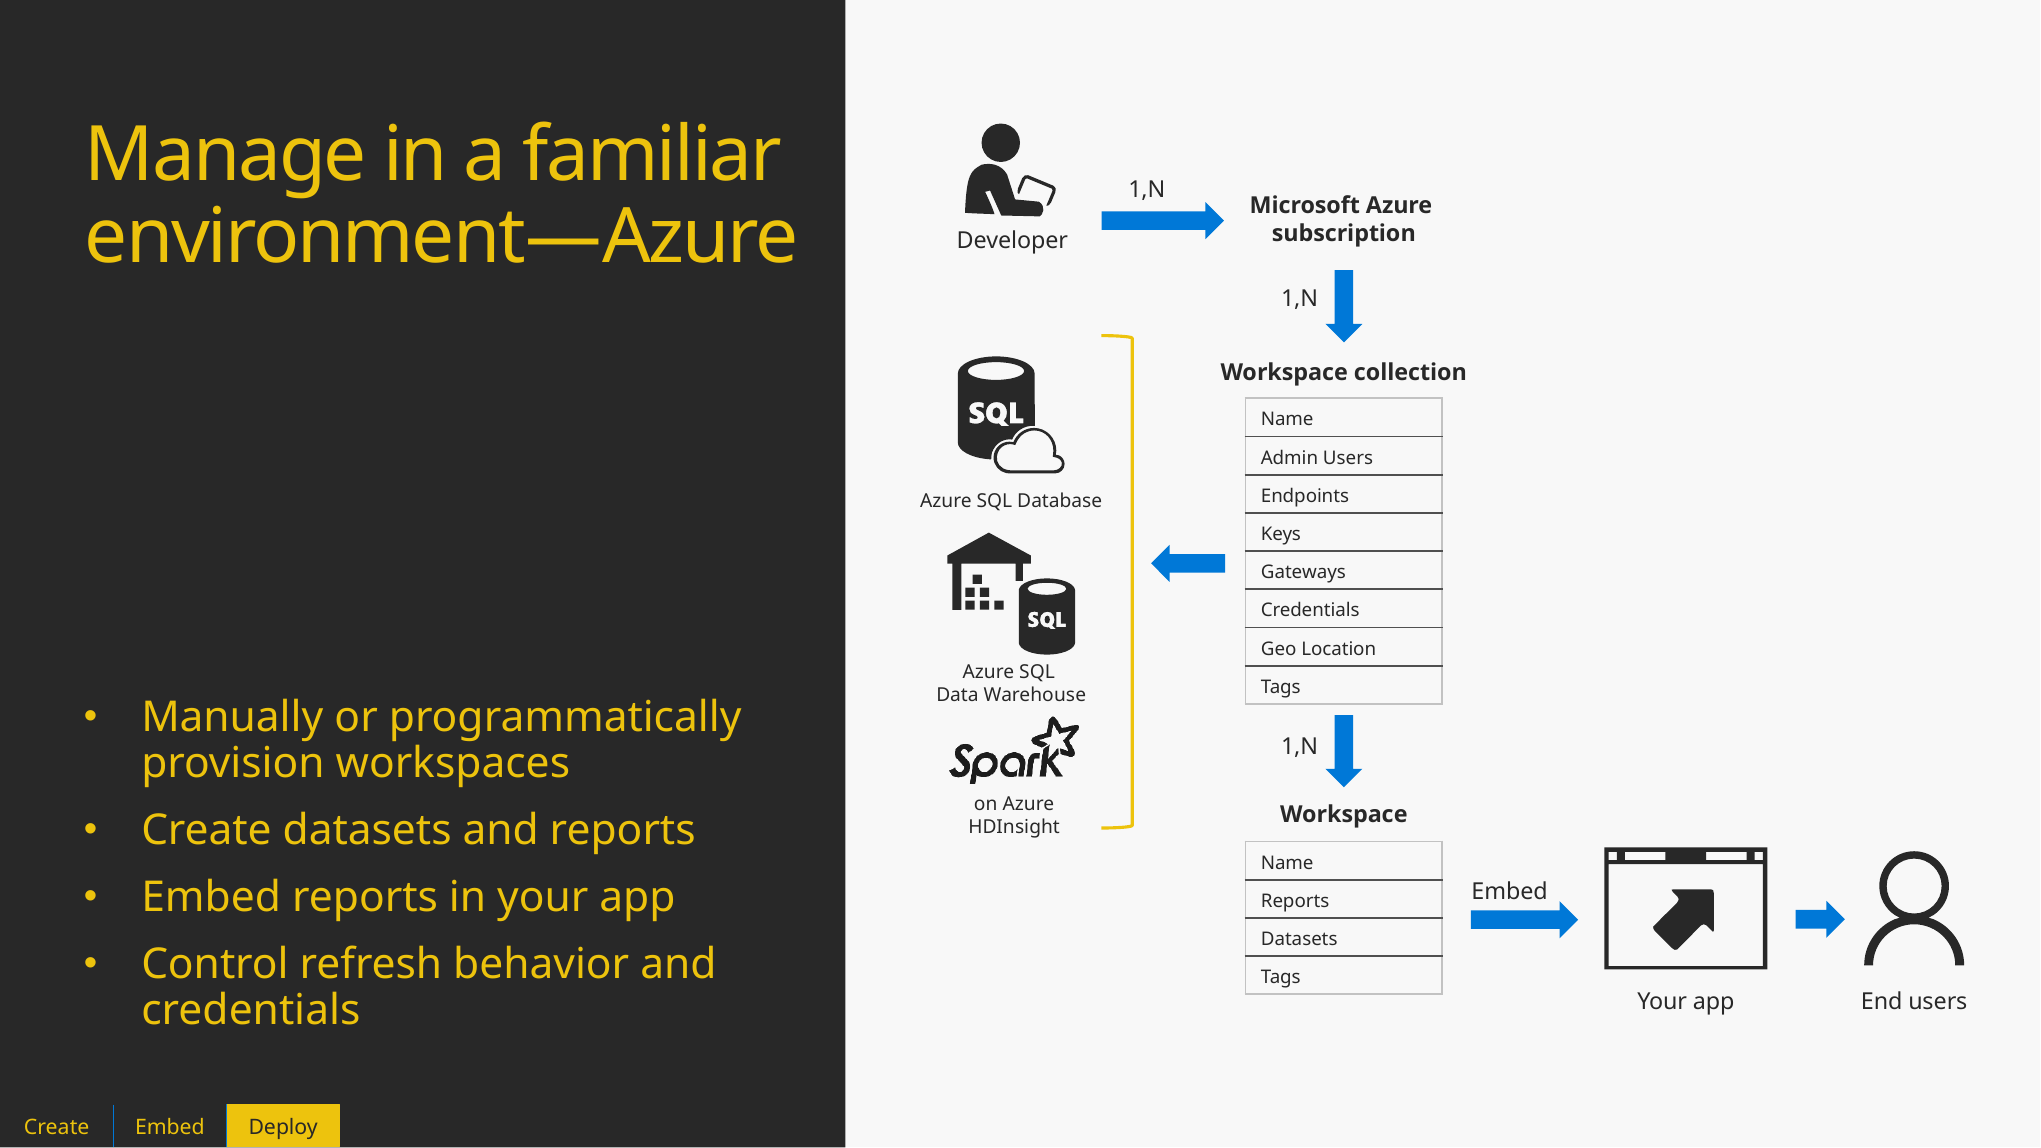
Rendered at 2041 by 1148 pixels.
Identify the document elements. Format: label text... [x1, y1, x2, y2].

text_box 1,N [1266, 724, 1334, 767]
table_cell Admin Users [1246, 437, 1441, 474]
text_box [1324, 269, 1364, 343]
table_cell Gateways [1246, 552, 1441, 588]
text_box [1604, 847, 1768, 970]
text_box [1324, 714, 1364, 788]
text_box [1018, 578, 1076, 651]
text_box Developer [941, 218, 1083, 261]
table_cell Tags [1246, 667, 1441, 703]
table_header Name [1246, 399, 1441, 436]
text_box Workspace [1265, 791, 1423, 835]
text_box [1101, 334, 1134, 829]
text_box Workspace collection [1204, 349, 1484, 393]
text_box [1794, 899, 1846, 939]
table_header Name [1246, 842, 1441, 879]
text_box [1150, 544, 1226, 583]
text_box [964, 123, 1055, 217]
picture [949, 716, 1079, 785]
text_box 1,N [1266, 276, 1333, 319]
text_box [957, 356, 1065, 474]
list Manually or programmatically provision workspaces Create datasets and reports Embed reports in your app Control refresh behavior and credentials [59, 383, 783, 1049]
text_box on Azure HDInsight [911, 783, 1117, 845]
table_cell Reports [1246, 881, 1441, 917]
table_cell Tags [1246, 957, 1441, 993]
table_cell Keys [1246, 514, 1441, 550]
text_box [1863, 850, 1966, 967]
text_box Microsoft Azure subscription [1234, 182, 1454, 254]
text_box 1,N [1113, 167, 1181, 210]
title Manage in a familiar environment—Azure [61, 99, 838, 321]
table_cell Geo Location [1246, 628, 1441, 665]
text_box Azure SQL Database [895, 481, 1101, 520]
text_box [0, 1104, 340, 1148]
table_cell Credentials [1246, 590, 1441, 627]
text_box Your app [1637, 985, 1735, 1014]
text_box [947, 532, 1031, 610]
text_box Azure SQL Data Warehouse [914, 651, 1101, 713]
table_cell Datasets [1246, 919, 1441, 955]
text_box End users [1860, 985, 1968, 1014]
text_box Embed [1456, 868, 1563, 912]
table_cell Endpoints [1246, 476, 1441, 512]
text_box [1100, 201, 1225, 240]
text_box [1469, 900, 1579, 940]
